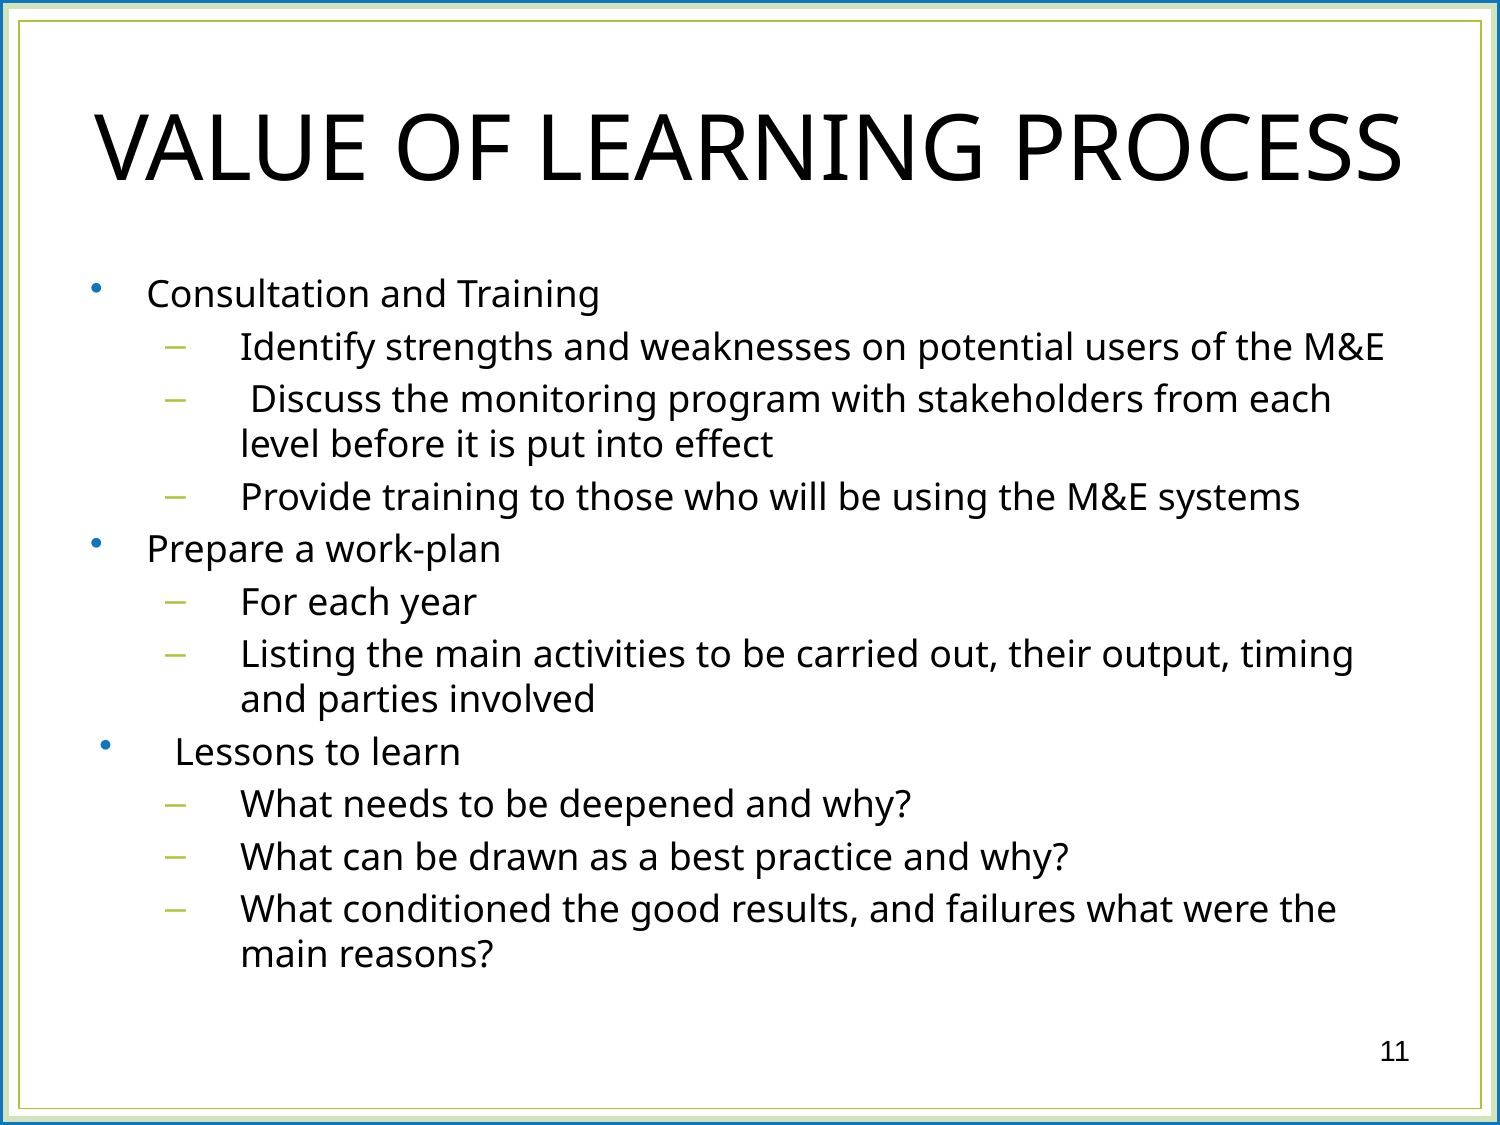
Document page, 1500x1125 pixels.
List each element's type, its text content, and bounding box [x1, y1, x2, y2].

list Consultation and Training Identify strengths and weaknesses on potential users of the M&E Discuss the monitoring program with stakeholders from each level before it is put into effect Provide training to those who will be using the M&E systems Prepare a work-plan For each year Listing the main activities to be carried out, their output, timing and parties involved Lessons to learn What needs to be deepened and why? What can be drawn as a best practice and why? What conditioned the good results, and failures what were the main reasons? [74, 262, 1426, 1063]
slide_number 11 [1074, 1024, 1426, 1103]
title VALUE OF LEARNING PROCESS [74, 49, 1426, 238]
